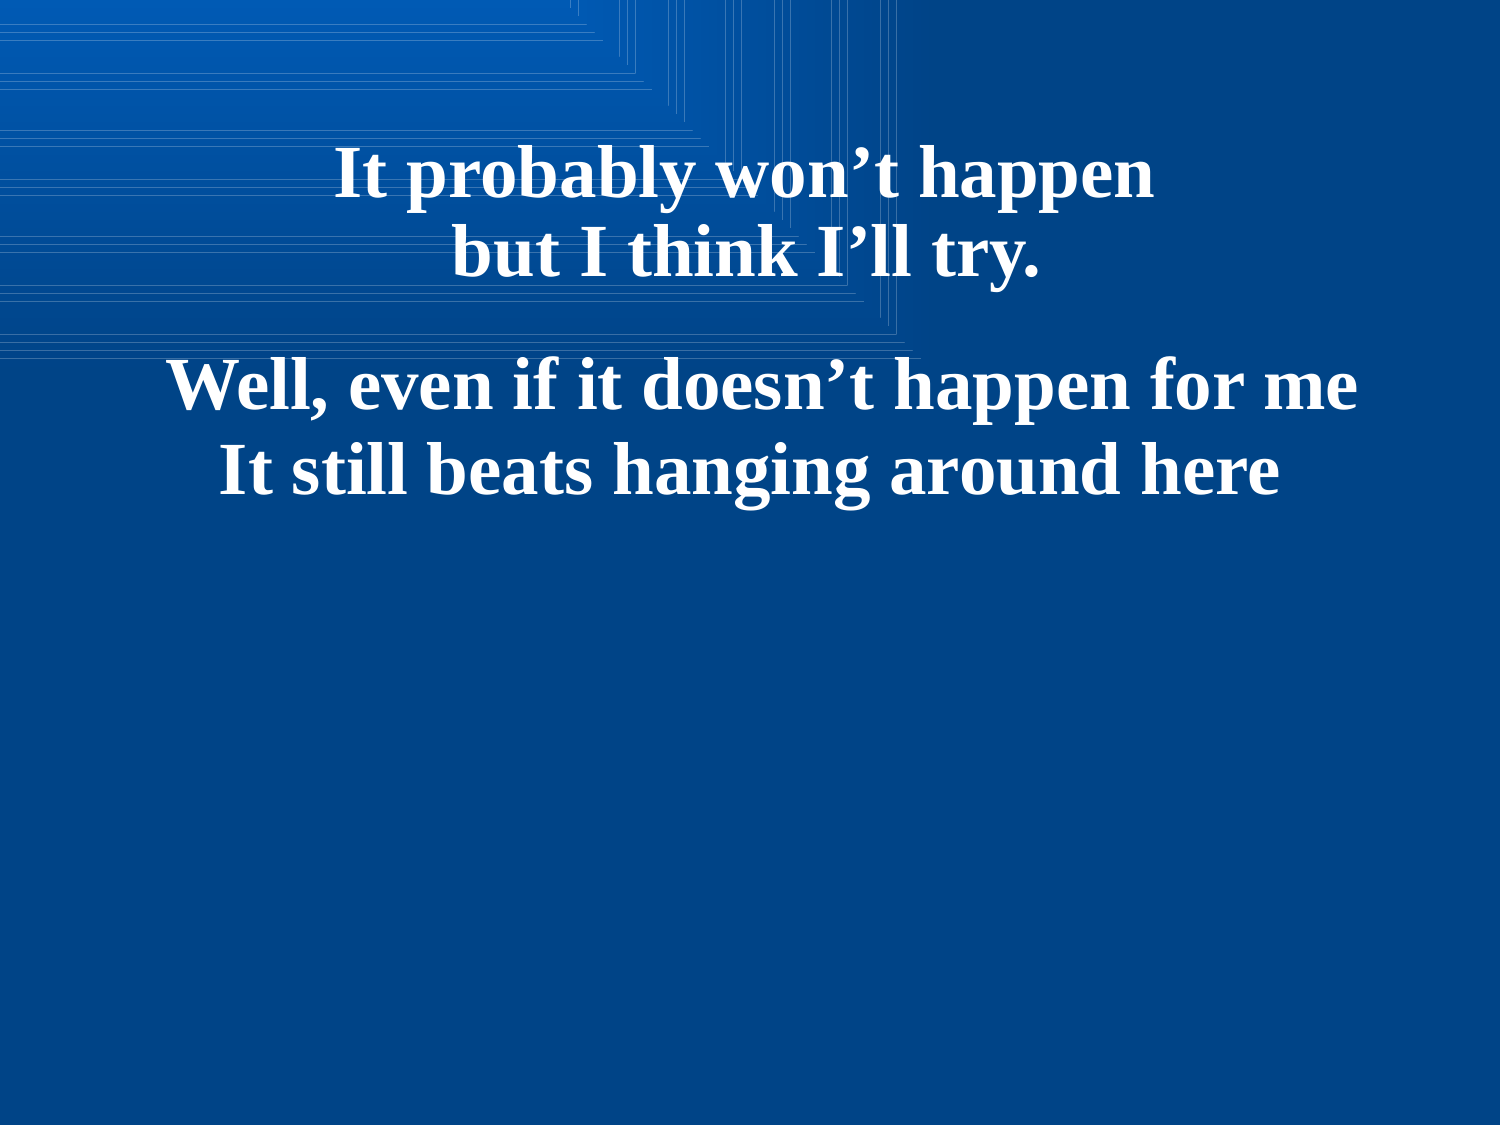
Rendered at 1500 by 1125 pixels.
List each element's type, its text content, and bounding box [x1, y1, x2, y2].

text_box It probably won’t happen [0, 114, 1495, 193]
text_box but I think I’ll try. [0, 193, 1497, 299]
text_box It still beats hanging around here [0, 412, 1500, 518]
text_box Well, even if it doesn’t happen for me [3, 327, 1500, 412]
